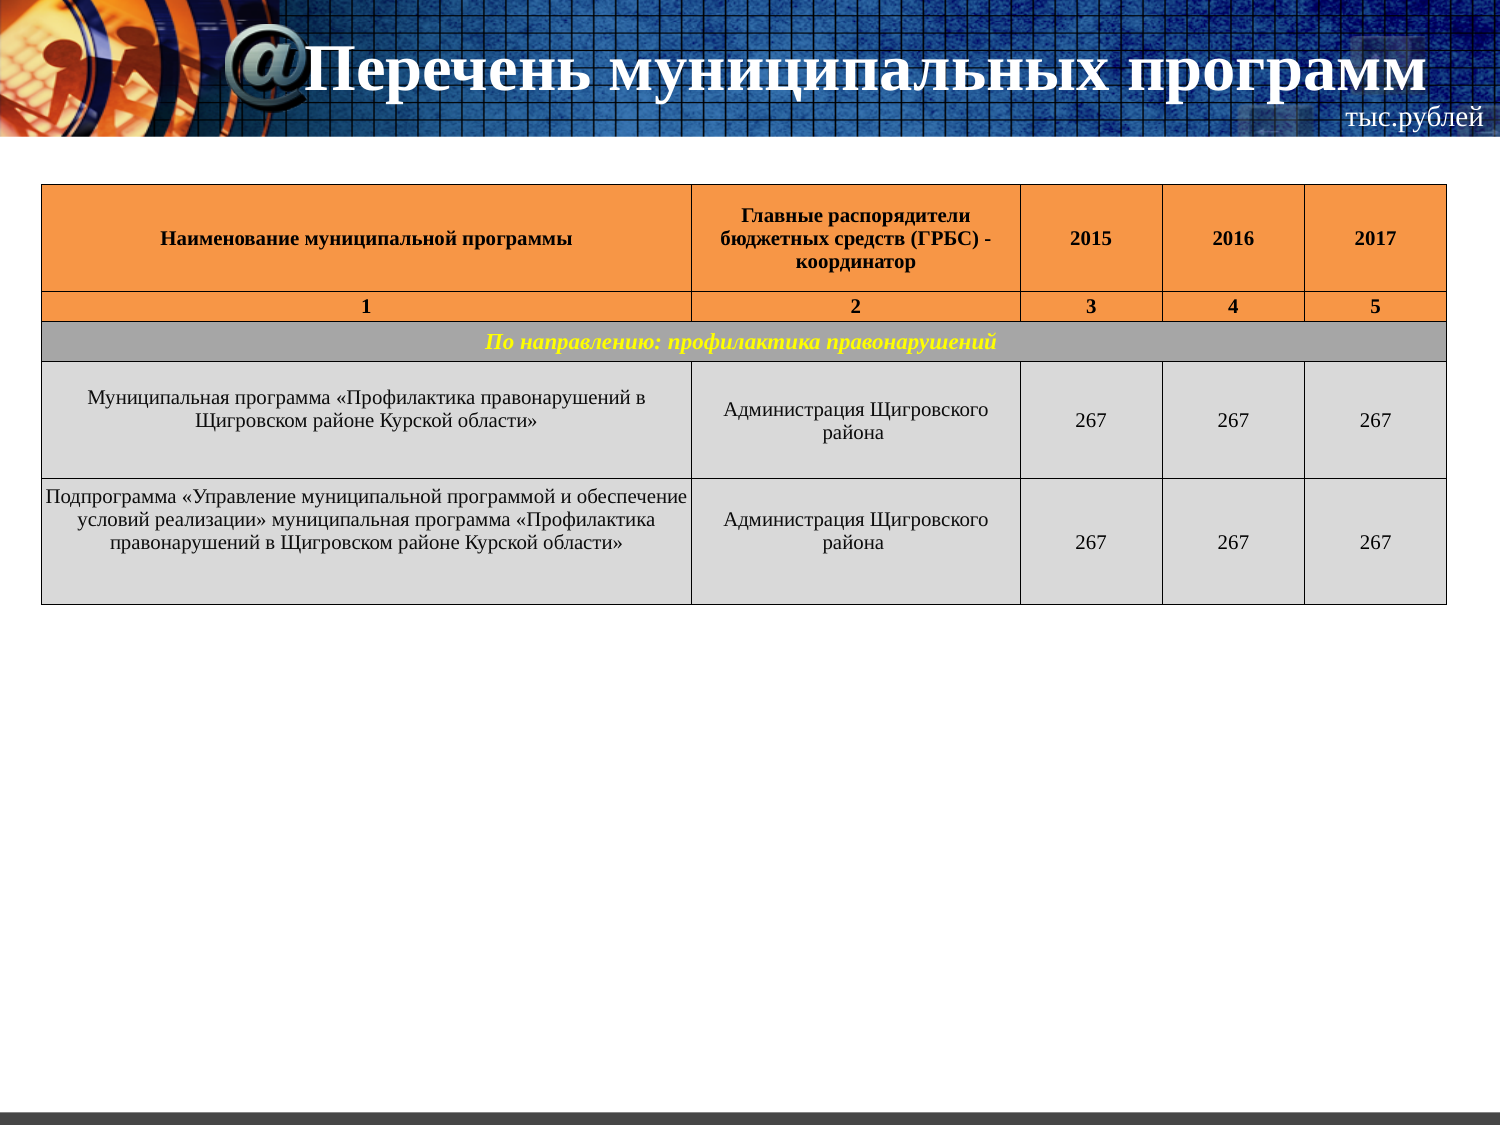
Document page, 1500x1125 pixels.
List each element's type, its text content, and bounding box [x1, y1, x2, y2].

table_cell 267 [1305, 479, 1446, 604]
table_cell 267 [1163, 362, 1304, 478]
table_cell 267 [1163, 479, 1304, 604]
text_box тыс.рублей [1330, 89, 1500, 140]
table_cell Муниципальная программа «Профилактика правонарушений в Щигровском районе Курской области» [42, 362, 691, 478]
table_cell 267 [1305, 362, 1446, 478]
table_cell 267 [1021, 479, 1162, 604]
table_header 2017 [1305, 185, 1446, 291]
table_cell По направлению: профилактика правонарушений [42, 322, 1446, 361]
table_cell Администрация Щигровского района [692, 362, 1020, 478]
title Перечень муниципальных программ [289, 17, 1500, 111]
table_header 2015 [1021, 185, 1162, 291]
table_cell 4 [1163, 292, 1304, 321]
table_cell 3 [1021, 292, 1162, 321]
table_header 2016 [1163, 185, 1304, 291]
table_cell 267 [1021, 362, 1162, 478]
table_cell 2 [692, 292, 1020, 321]
table_cell Администрация Щигровского района [692, 479, 1020, 604]
table_cell 1 [42, 292, 691, 321]
table_header Главные распорядители бюджетных средств (ГРБС) -координатор [692, 185, 1020, 291]
table_header Наименование муниципальной программы [42, 185, 691, 291]
table_cell 5 [1305, 292, 1446, 321]
picture [0, 0, 1500, 138]
table_cell Подпрограмма «Управление муниципальной программой и обеспечение условий реализации» муниципальная программа «Профилактика правонарушений в Щигровском районе Курской области» [42, 479, 691, 604]
